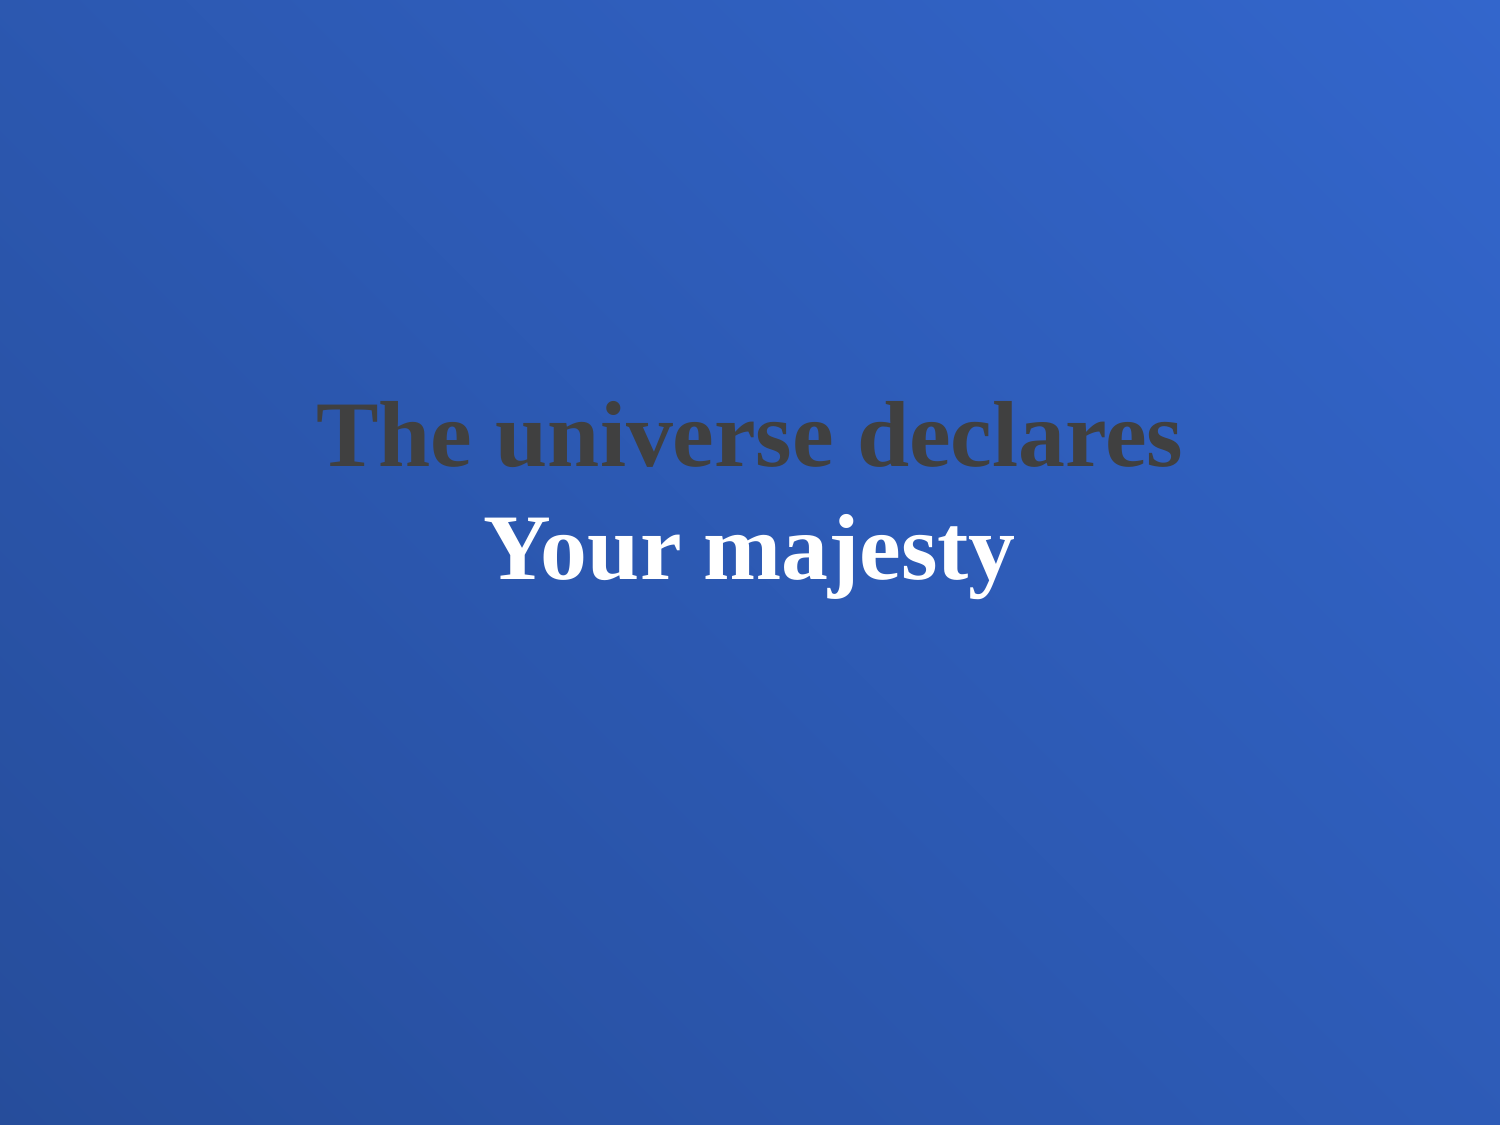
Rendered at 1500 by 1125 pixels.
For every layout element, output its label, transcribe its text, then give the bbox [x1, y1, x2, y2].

text_box The universe declares Your majesty [0, 365, 1500, 606]
